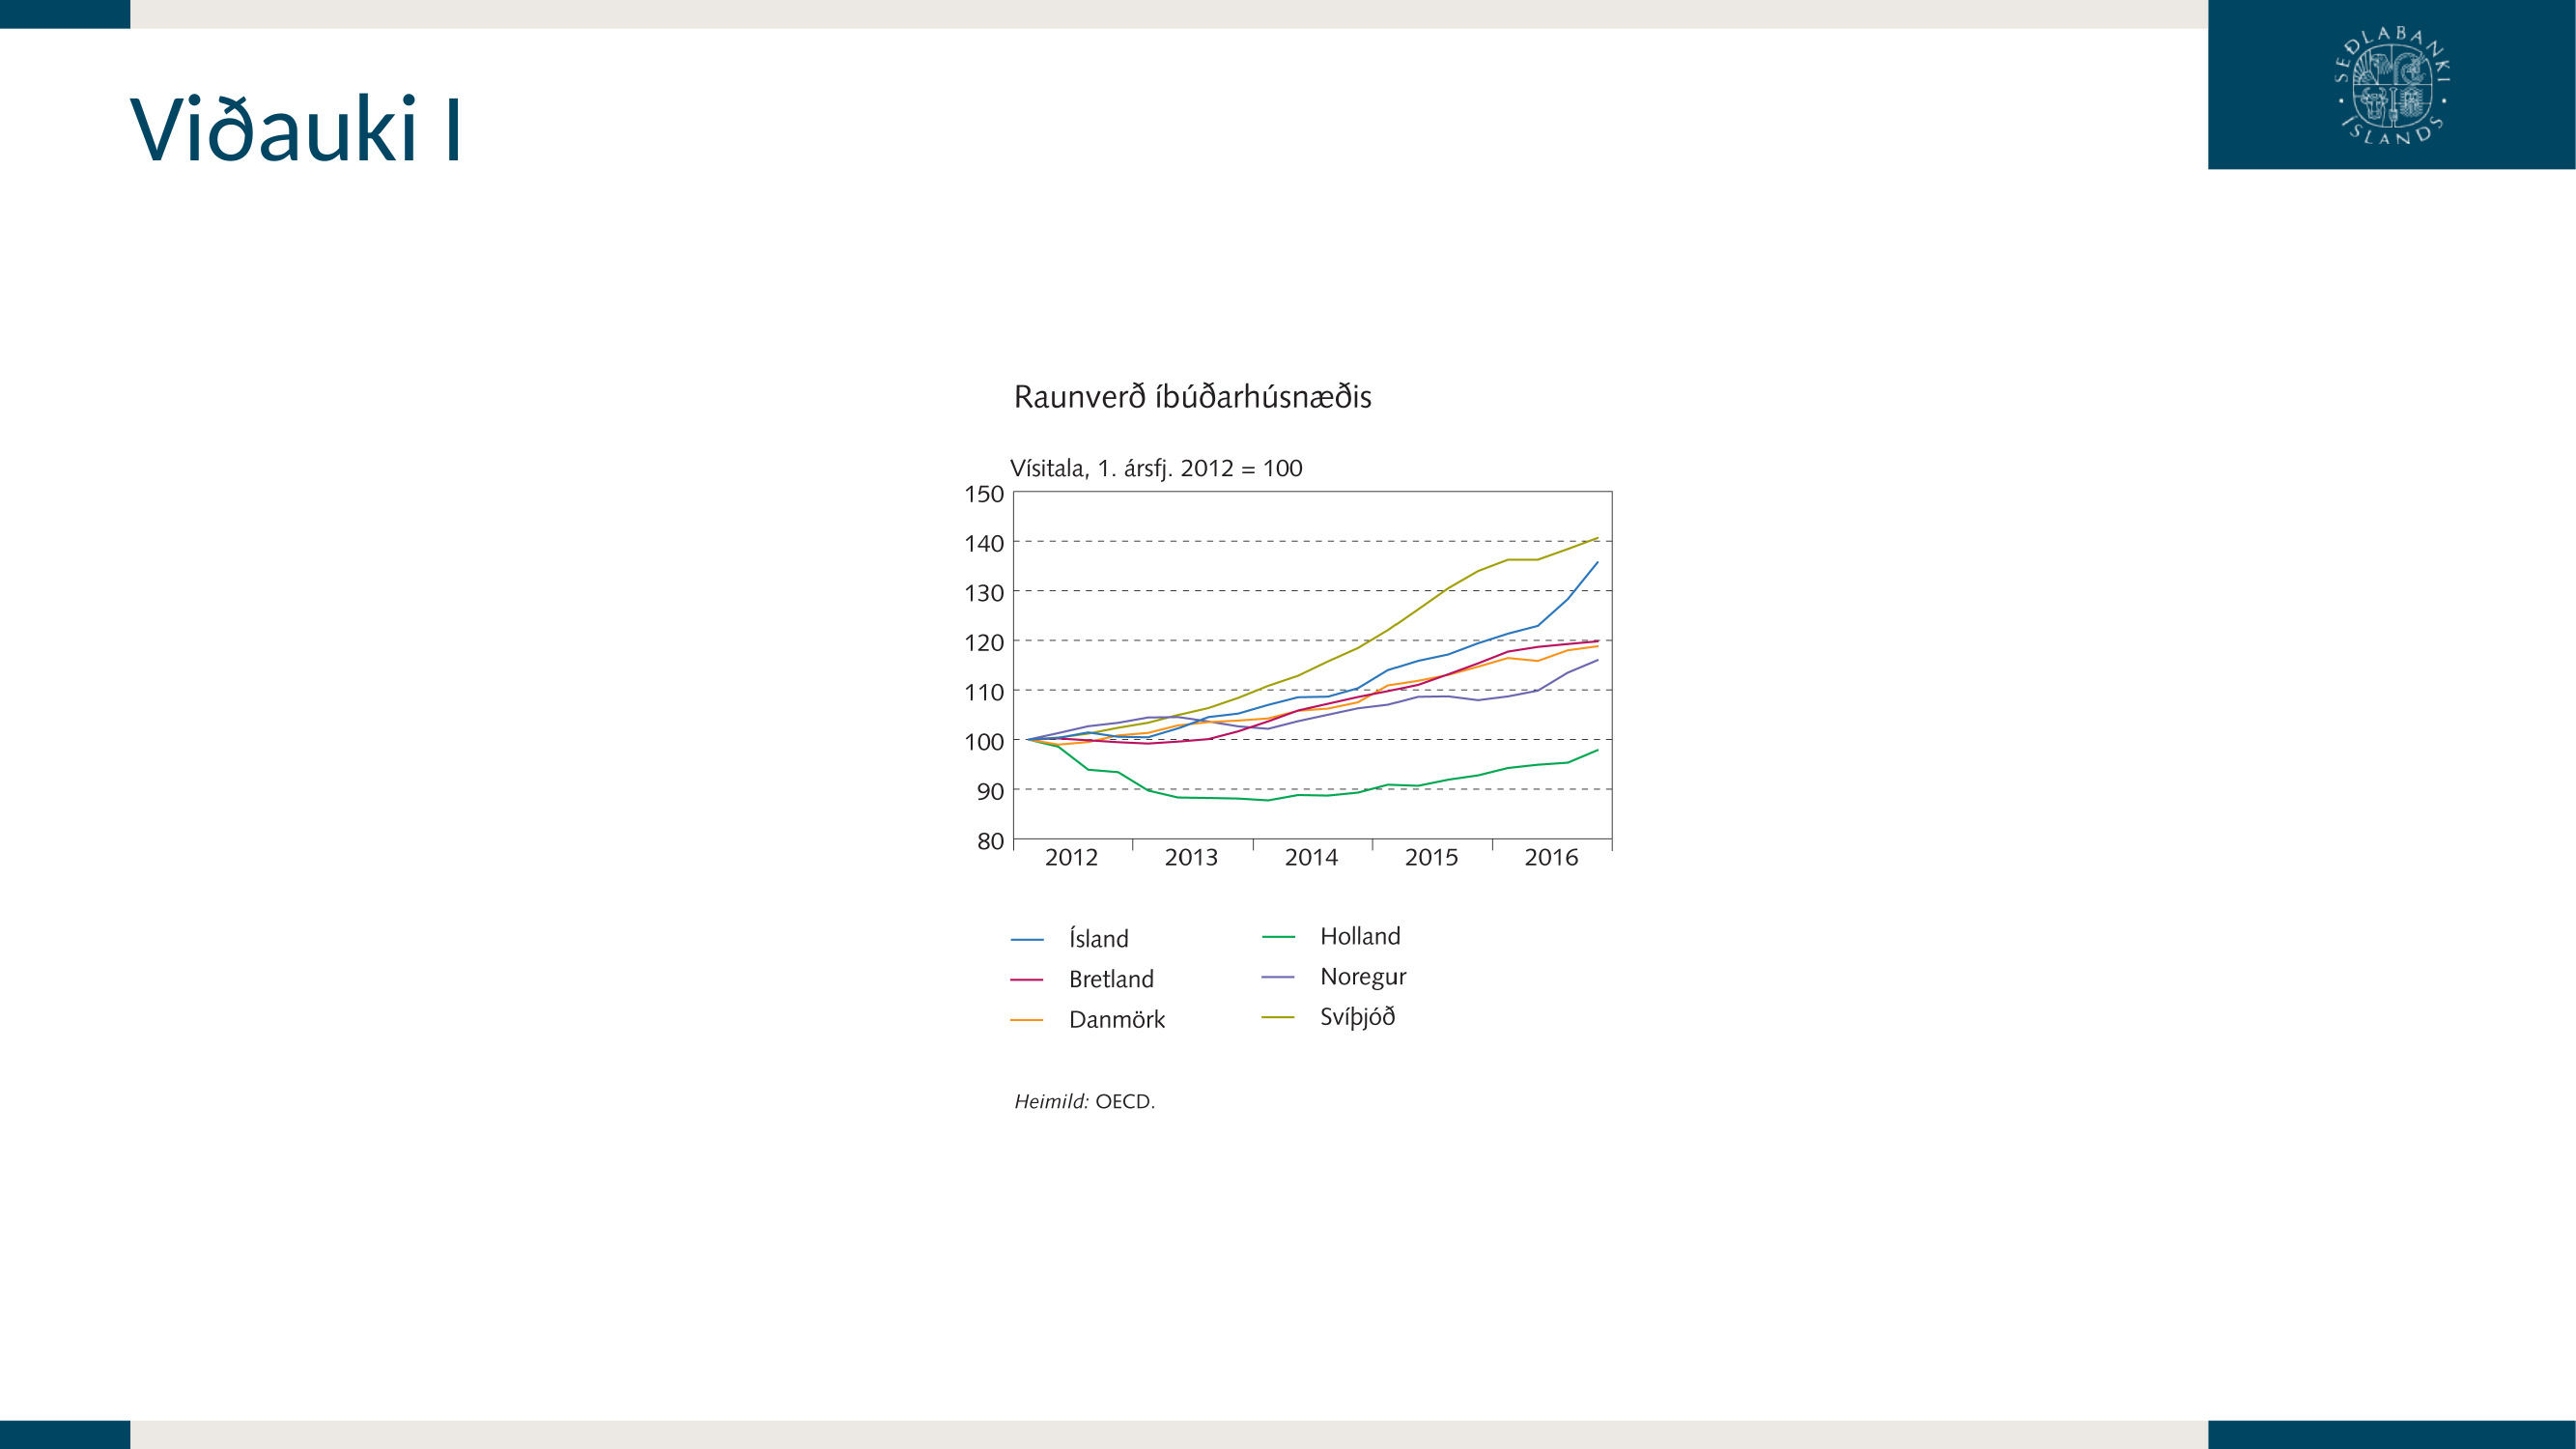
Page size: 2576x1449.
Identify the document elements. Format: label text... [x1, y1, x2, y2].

picture [963, 334, 1613, 1114]
title Viðauki I [129, 86, 2178, 290]
